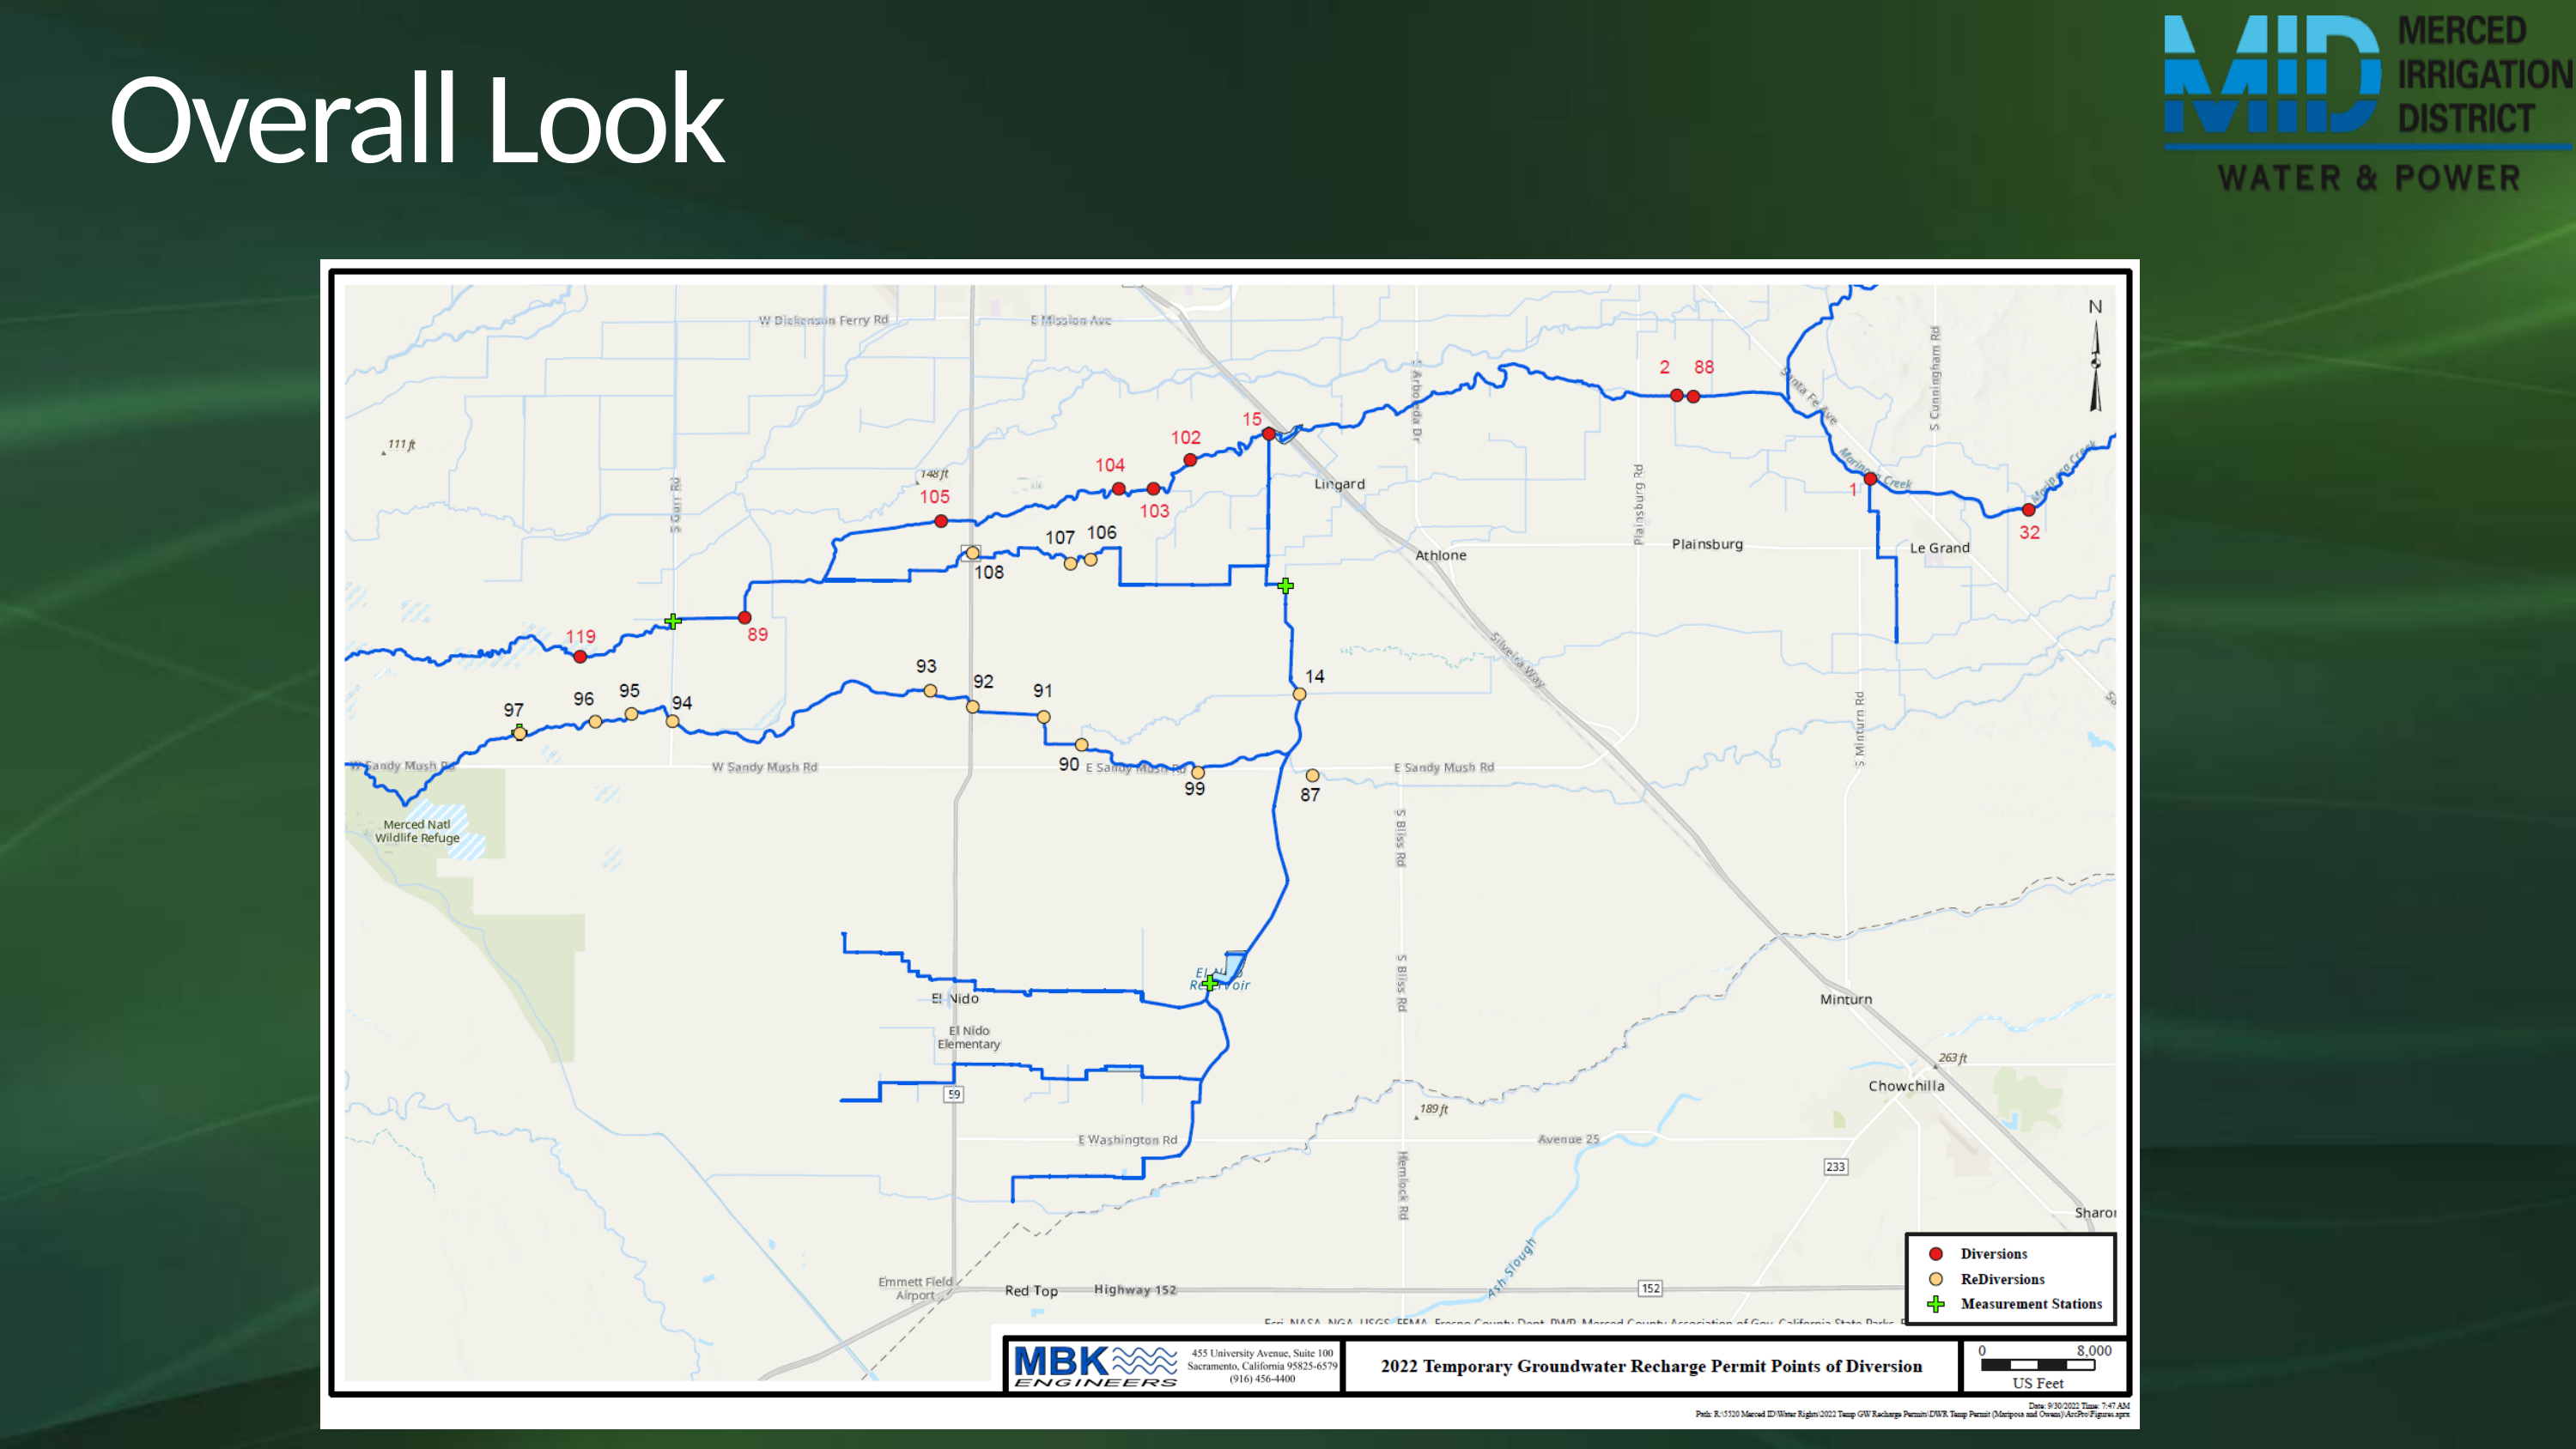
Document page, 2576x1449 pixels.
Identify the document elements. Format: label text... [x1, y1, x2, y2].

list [320, 259, 2140, 1430]
title Overall Look [107, 48, 2109, 193]
picture [0, 0, 2576, 1449]
